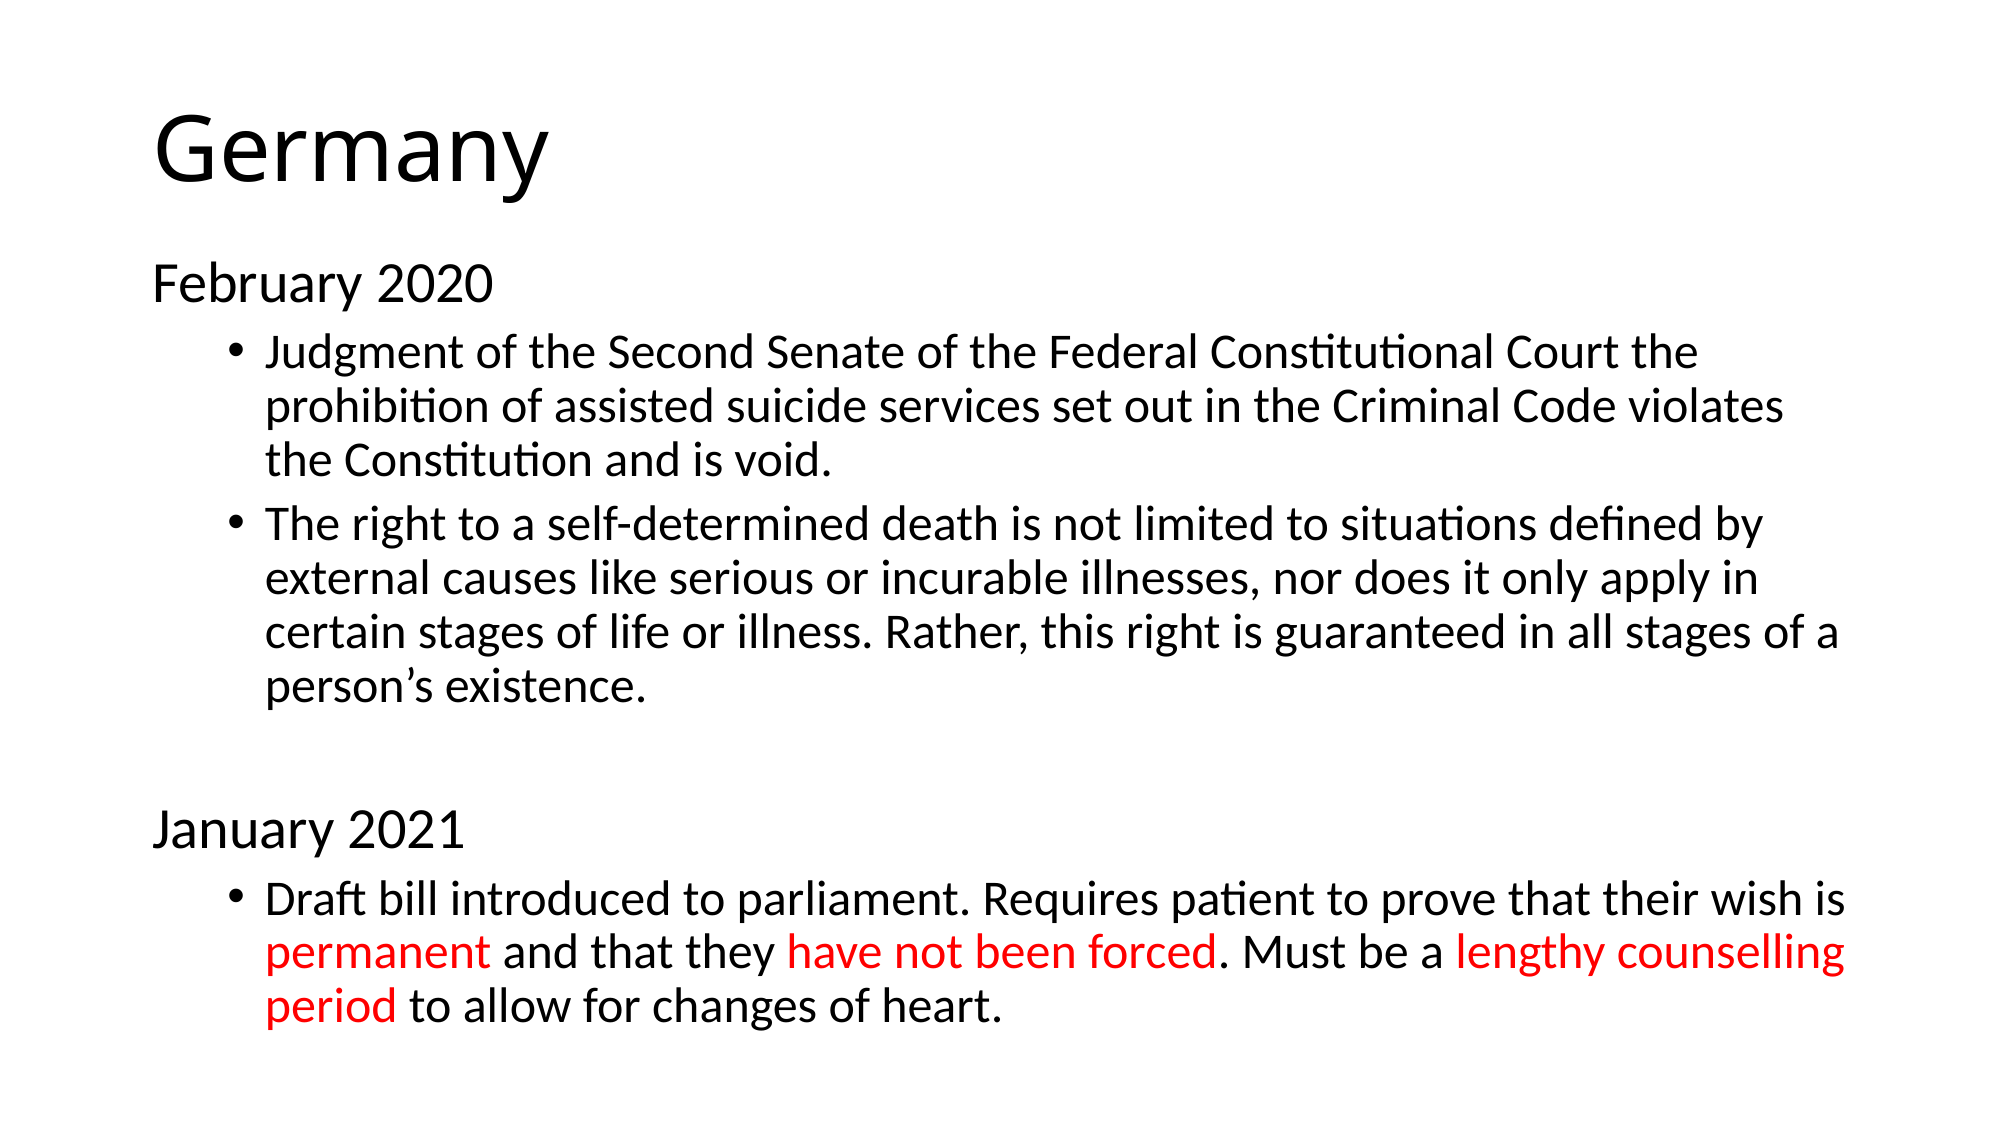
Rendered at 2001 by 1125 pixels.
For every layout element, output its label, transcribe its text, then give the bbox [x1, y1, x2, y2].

list February 2020 Judgment of the Second Senate of the Federal Constitutional Court the prohibition of assisted suicide services set out in the Criminal Code violates the Constitution and is void. The right to a self-determined death is not limited to situations defined by external causes like serious or incurable illnesses, nor does it only apply in certain stages of life or illness. Rather, this right is guaranteed in all stages of a person’s existence. January 2021 Draft bill introduced to parliament. Requires patient to prove that their wish is permanent and that they have not been forced. Must be a lengthy counselling period to allow for changes of heart. [137, 244, 1863, 1045]
title Germany [137, 26, 1863, 244]
